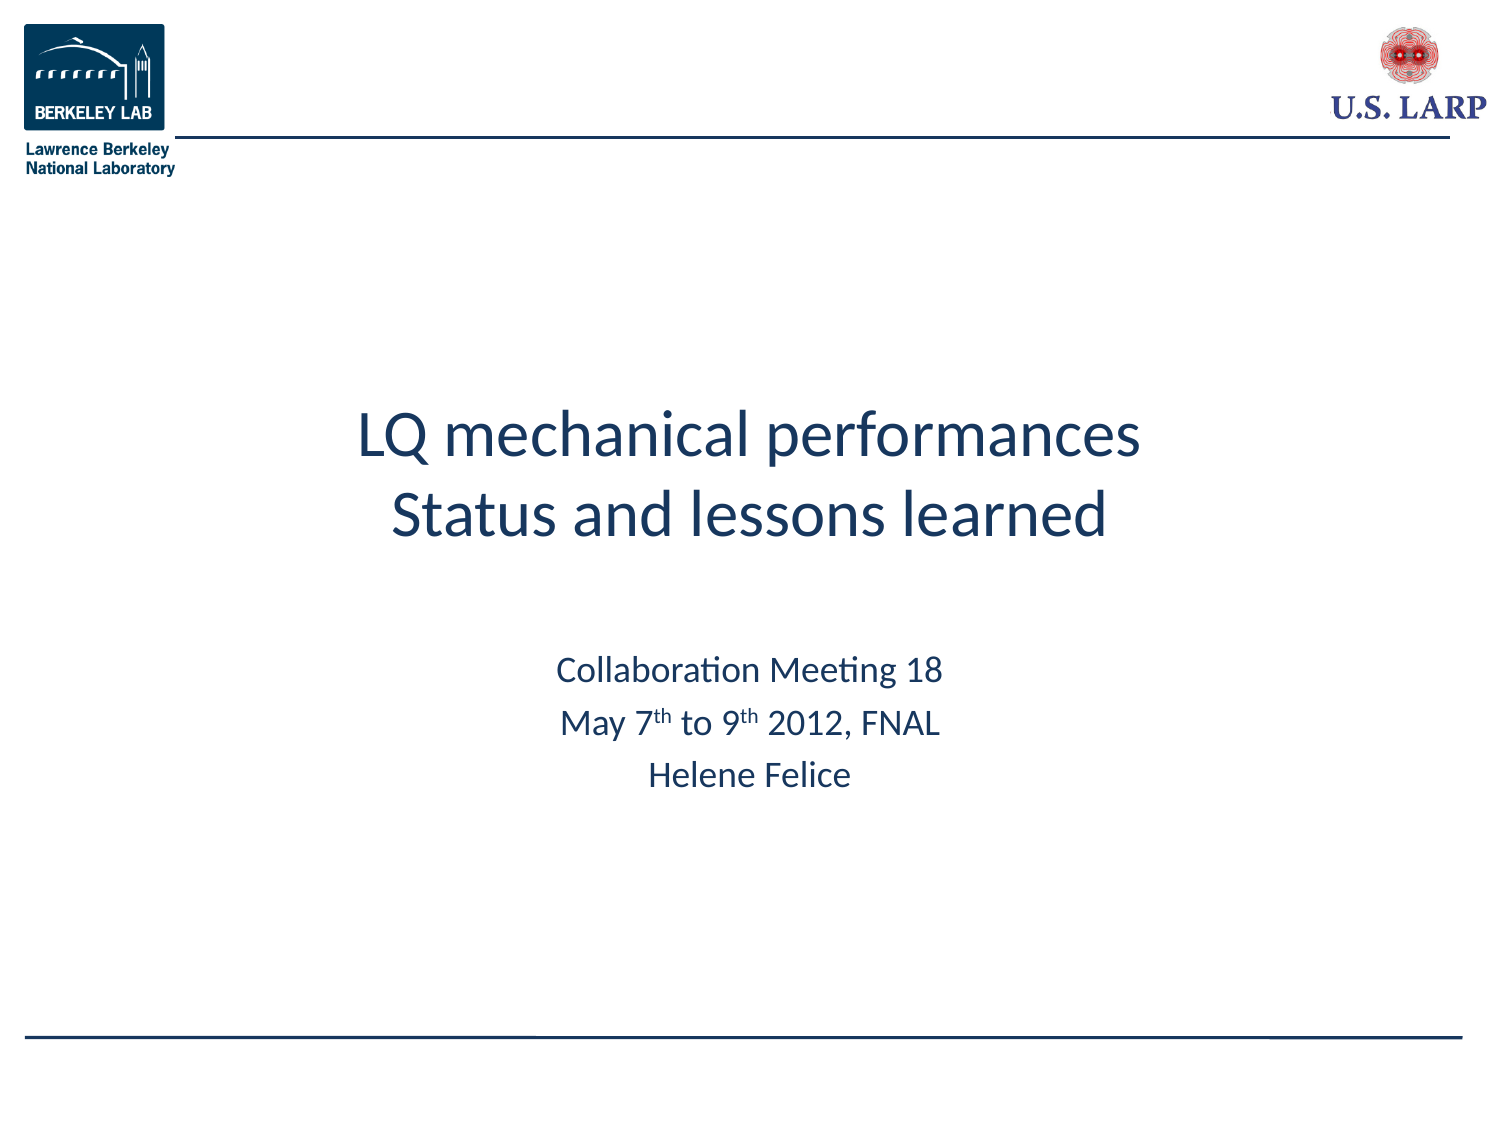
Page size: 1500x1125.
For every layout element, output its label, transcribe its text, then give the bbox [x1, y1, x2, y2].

picture [1330, 24, 1488, 128]
picture [24, 24, 175, 177]
title LQ mechanical performances Status and lessons learned [112, 349, 1388, 591]
subtitle Collaboration Meeting 18 May 7th to 9th 2012, FNAL Helene Felice [225, 637, 1275, 925]
